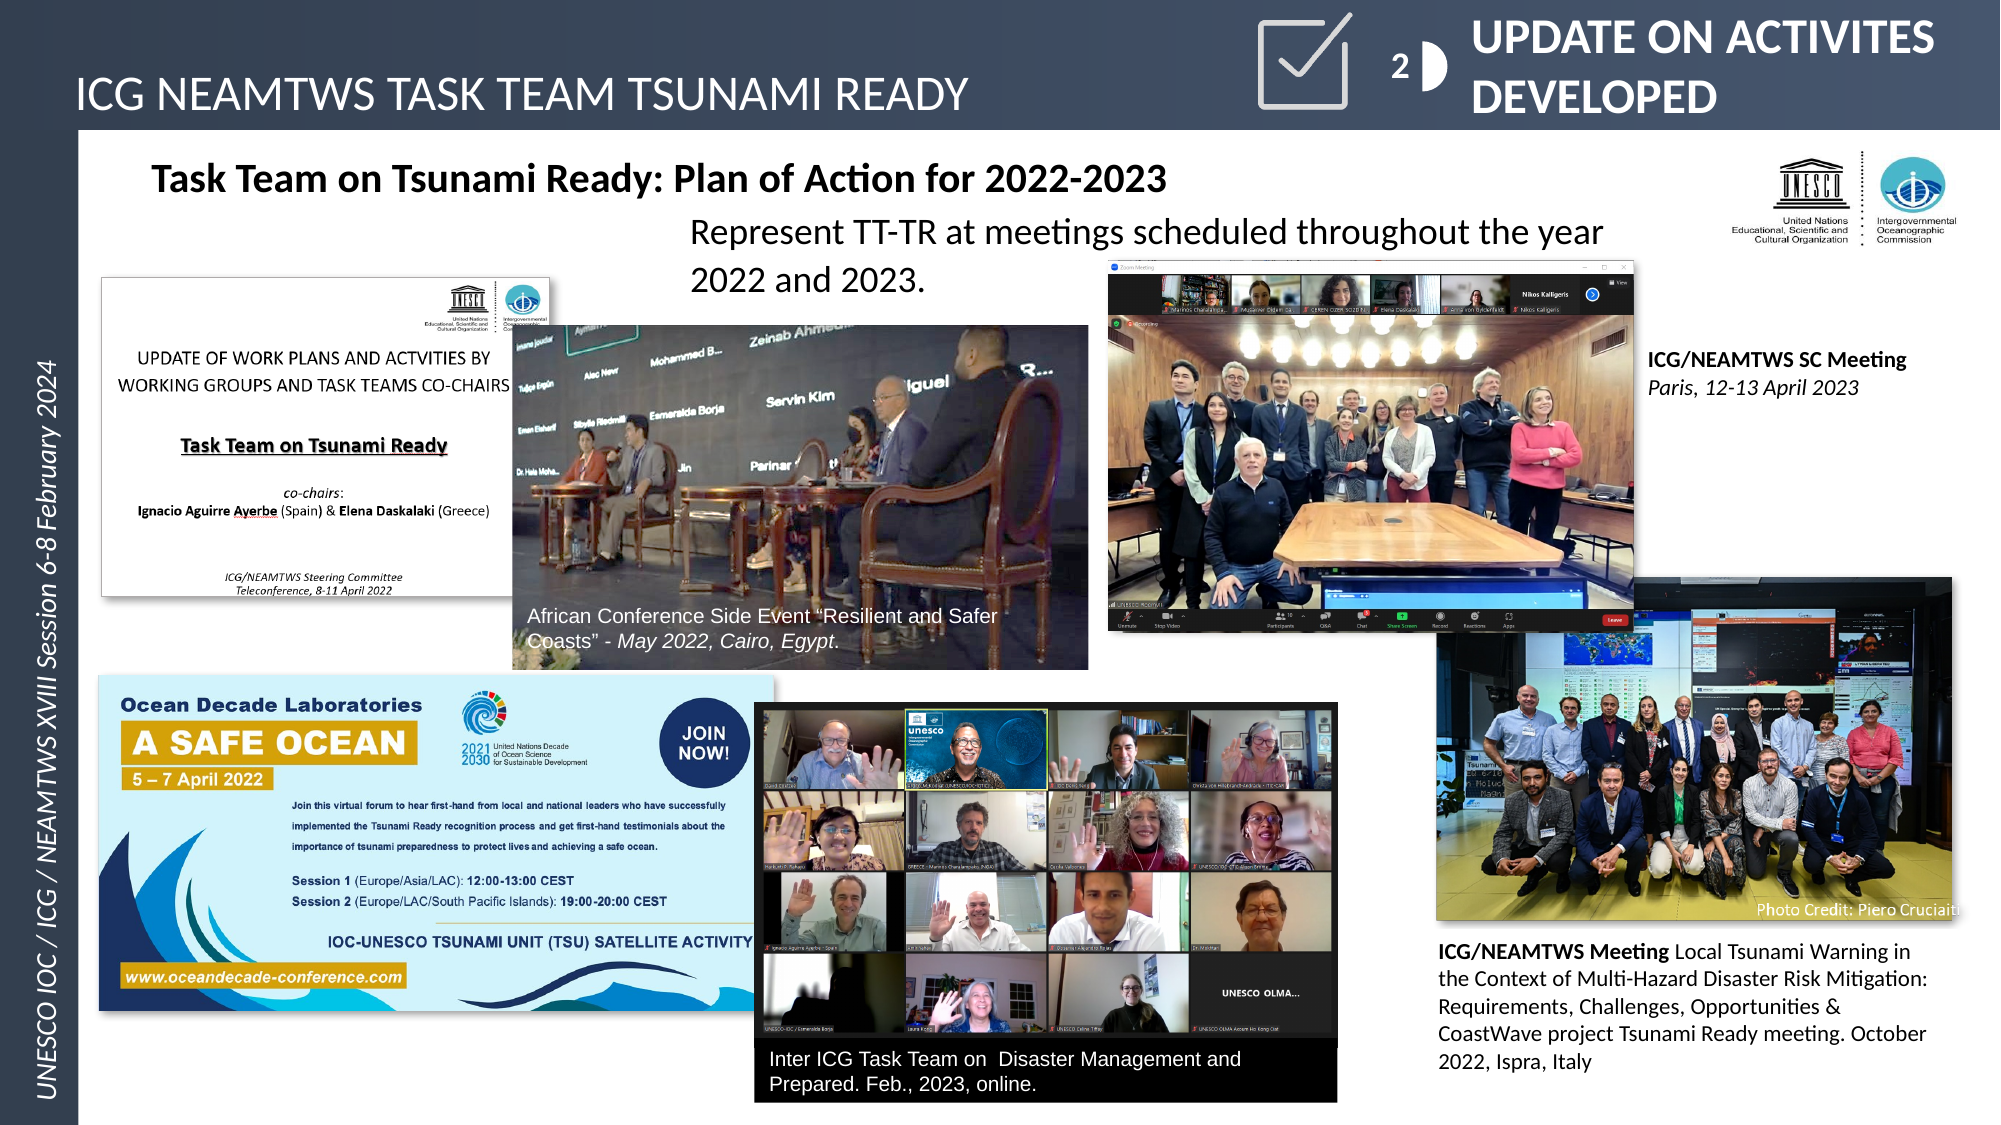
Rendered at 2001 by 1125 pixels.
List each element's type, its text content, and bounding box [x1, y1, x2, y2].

picture [1108, 260, 1979, 1104]
picture [101, 277, 550, 597]
picture [1730, 150, 1958, 247]
text_box UPDATE ON ACTIVITES DEVELOPED [1456, 0, 1999, 131]
text_box Represent TT-TR at meetings scheduled throughout the year 2022 and 2023. [675, 196, 1676, 308]
text_box ICG/NEAMTWS SC Meeting Paris, 12-13 April 2023 [1642, 337, 1951, 407]
text_box Task Team on Tsunami Ready: Plan of Action for 2022-2023 [136, 139, 1372, 208]
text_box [1376, 34, 1448, 95]
picture [98, 675, 774, 1011]
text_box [754, 702, 1338, 1104]
picture [244, 1004, 268, 1011]
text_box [512, 325, 1089, 670]
picture [1237, 0, 1368, 130]
